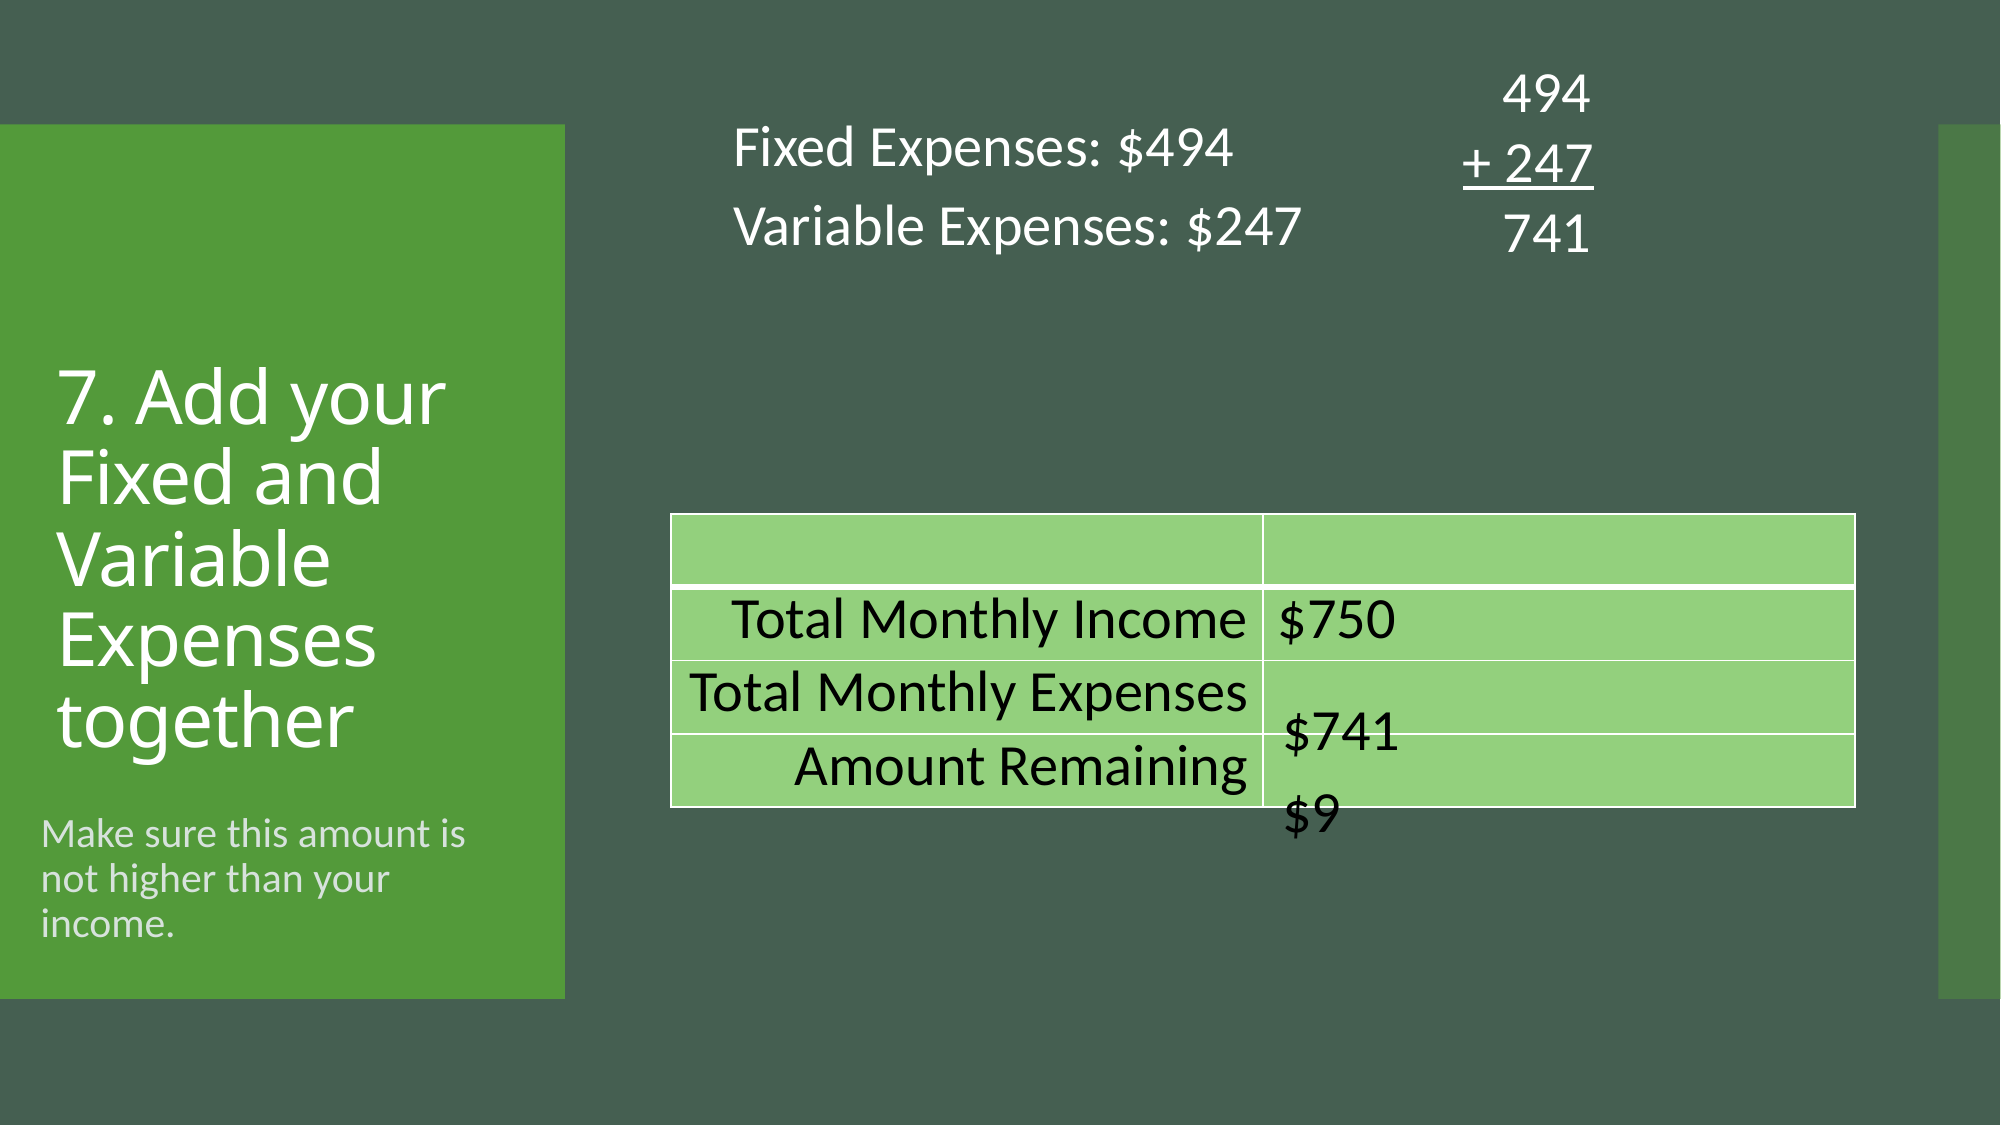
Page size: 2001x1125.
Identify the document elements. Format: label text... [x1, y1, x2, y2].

text_box $741 [1267, 684, 1477, 766]
table_header [1264, 515, 1854, 584]
table_cell [1477, 735, 1854, 806]
table_header [672, 515, 1262, 584]
table_cell $750 [1264, 590, 1854, 660]
table_cell [1264, 661, 1854, 733]
list Make sure this amount is not higher than your income. [25, 798, 500, 960]
table_cell Total Monthly Expenses [672, 661, 1262, 733]
text_box Variable Expenses: $247 [718, 179, 1326, 265]
text_box Fixed Expenses: $494 [718, 100, 1326, 179]
table_cell Total Monthly Income [672, 590, 1262, 660]
table_cell Amount Remaining [672, 735, 1262, 806]
text_box 494 + 247 741 [1448, 46, 1685, 272]
text_box $9 [1267, 766, 1477, 852]
title 7. Add your Fixed and Variable Expenses together [41, 184, 525, 940]
